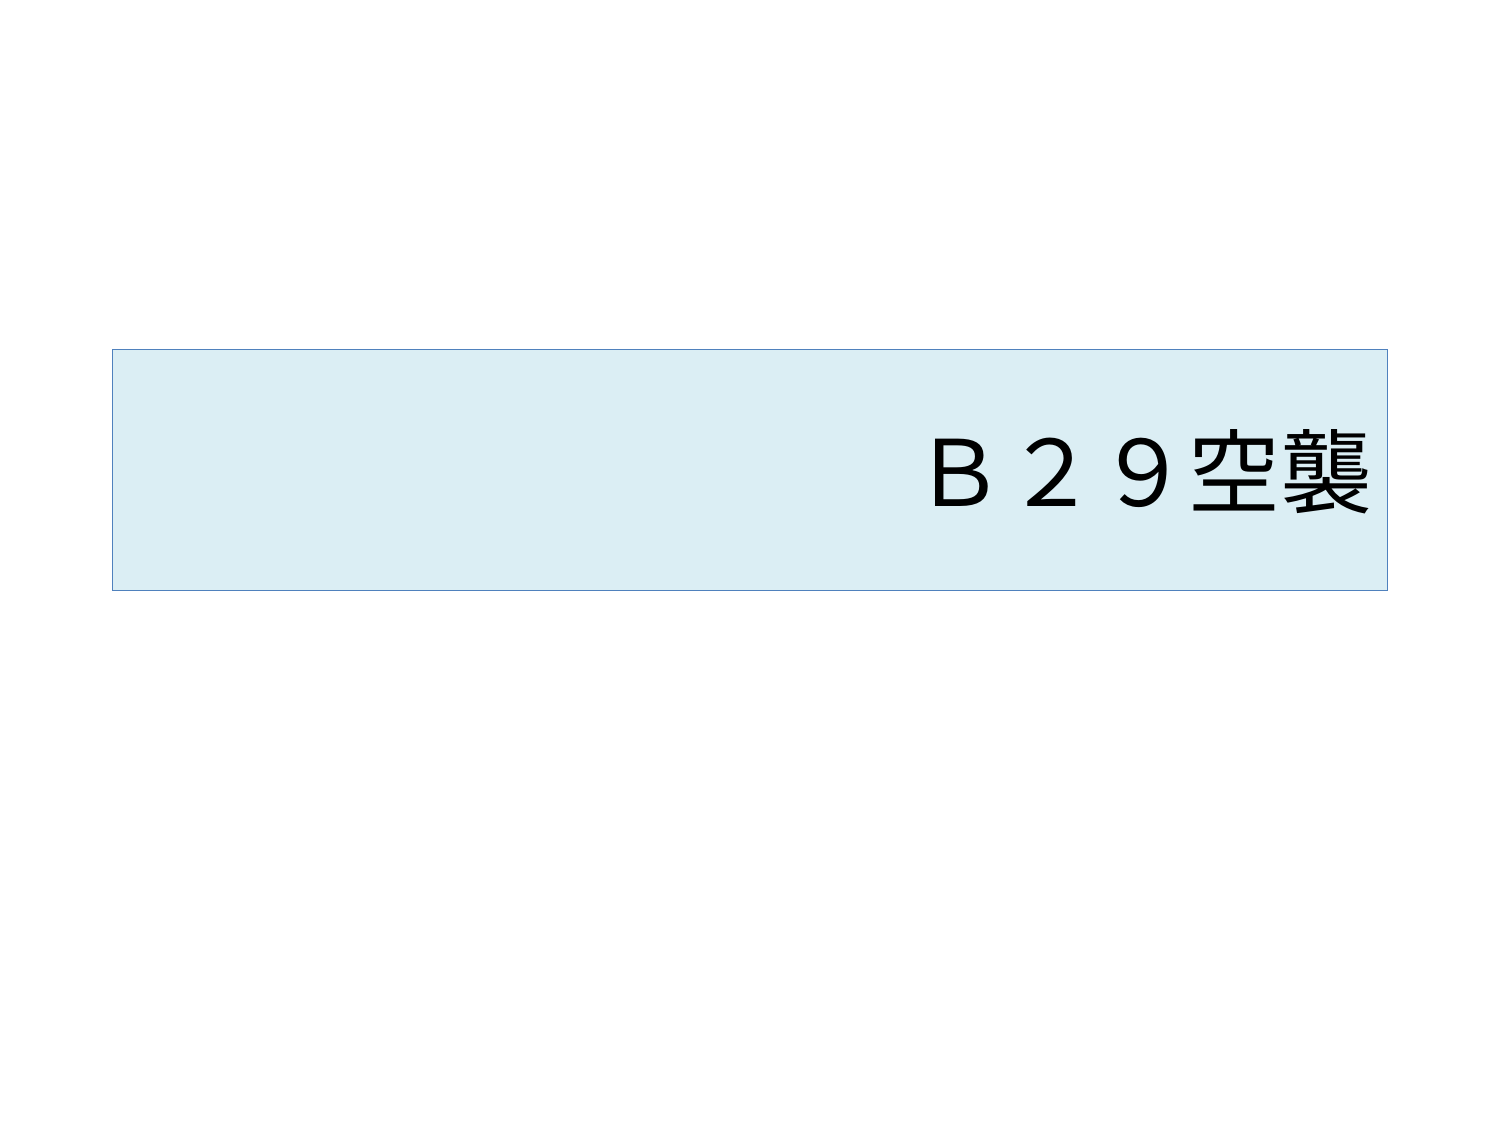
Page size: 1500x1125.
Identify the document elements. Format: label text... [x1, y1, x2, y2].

title Ｂ２９空襲 [112, 349, 1388, 591]
